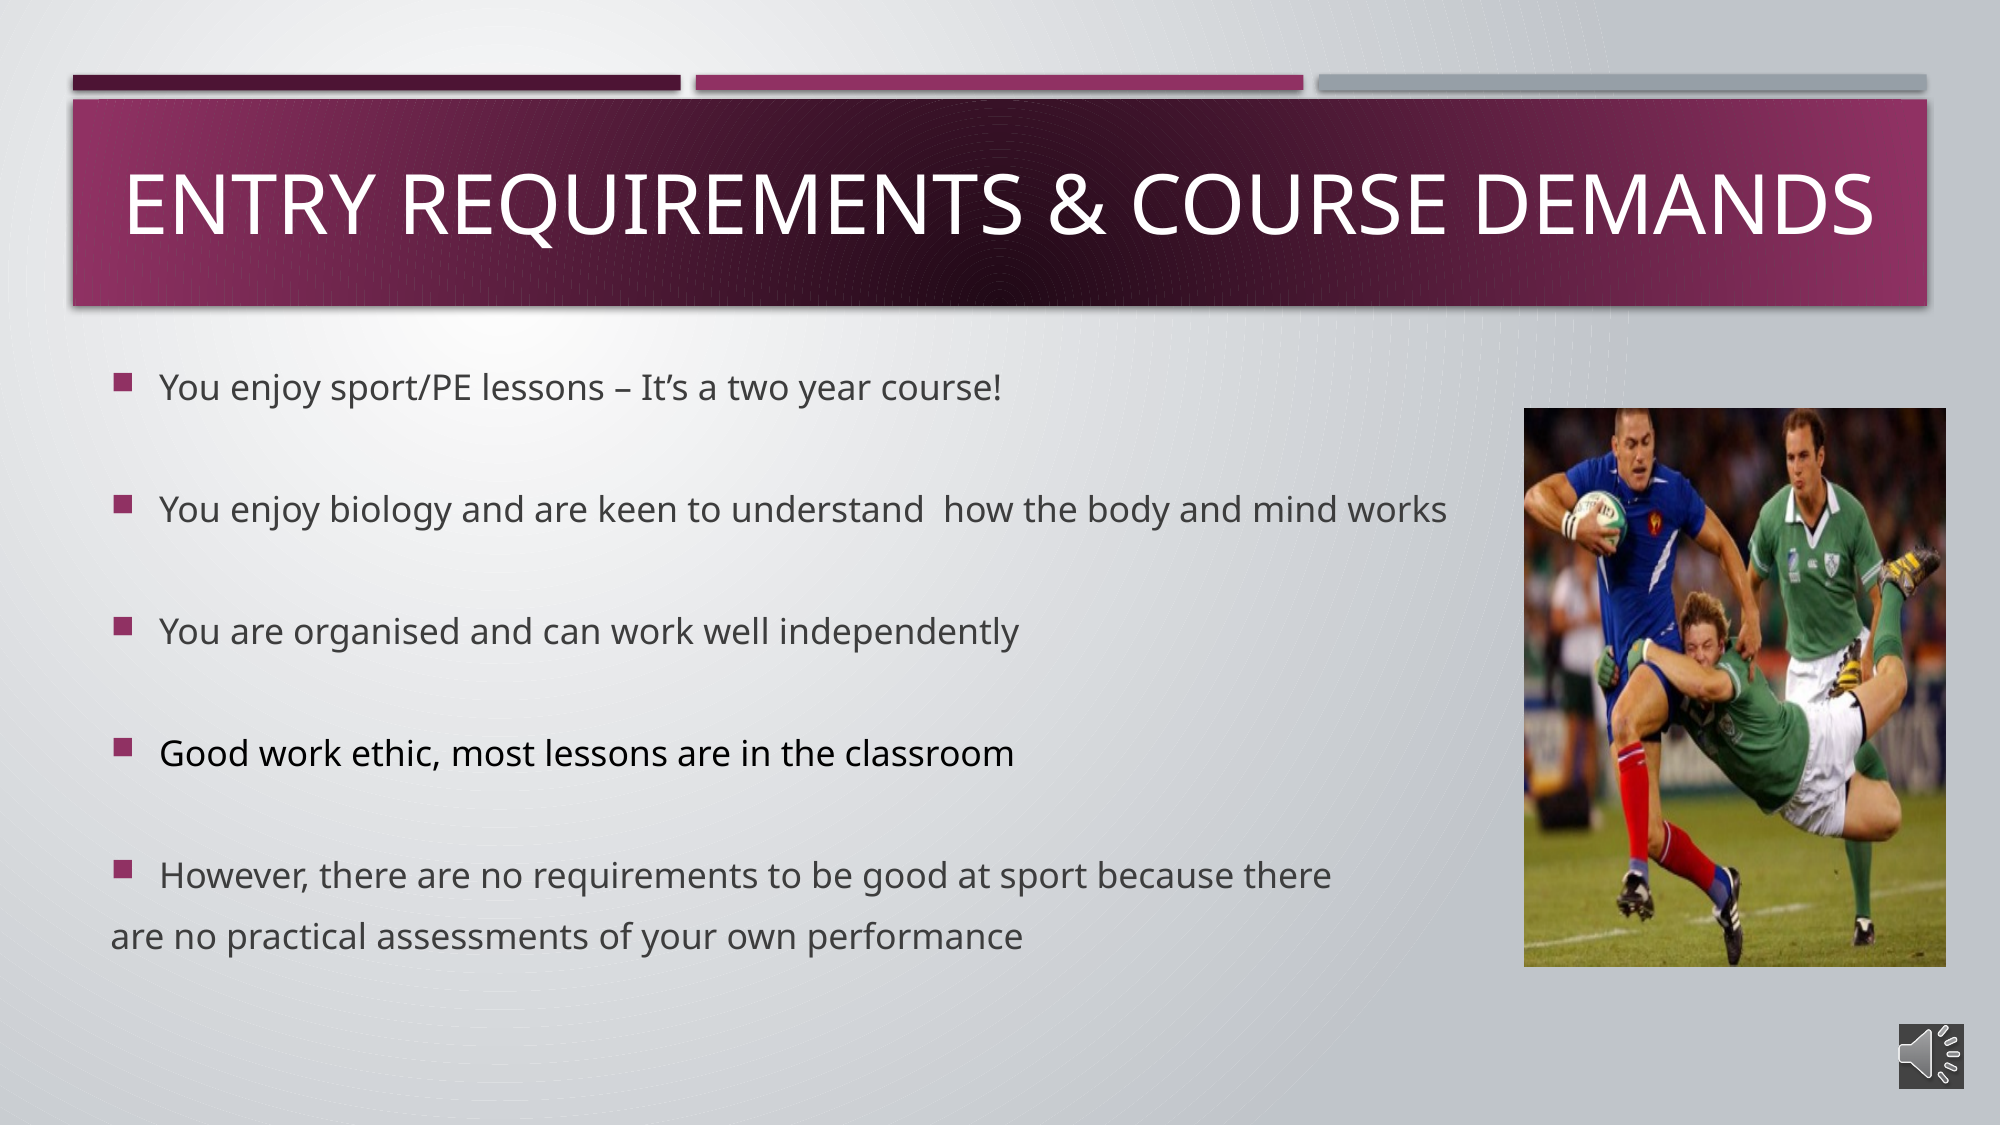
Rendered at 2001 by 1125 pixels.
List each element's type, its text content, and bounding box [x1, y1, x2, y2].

title entry requirements & course demands [95, 119, 1905, 282]
list You enjoy sport/PE lessons – It’s a two year course! You enjoy biology and are keen to understand how the body and mind works You are organised and can work well independently Good work ethic, most lessons are in the classroom However, there are no requirements to be good at sport because there are no practical assessments of your own performance [95, 357, 1905, 967]
picture [1524, 408, 1946, 968]
picture [1897, 1022, 1966, 1091]
